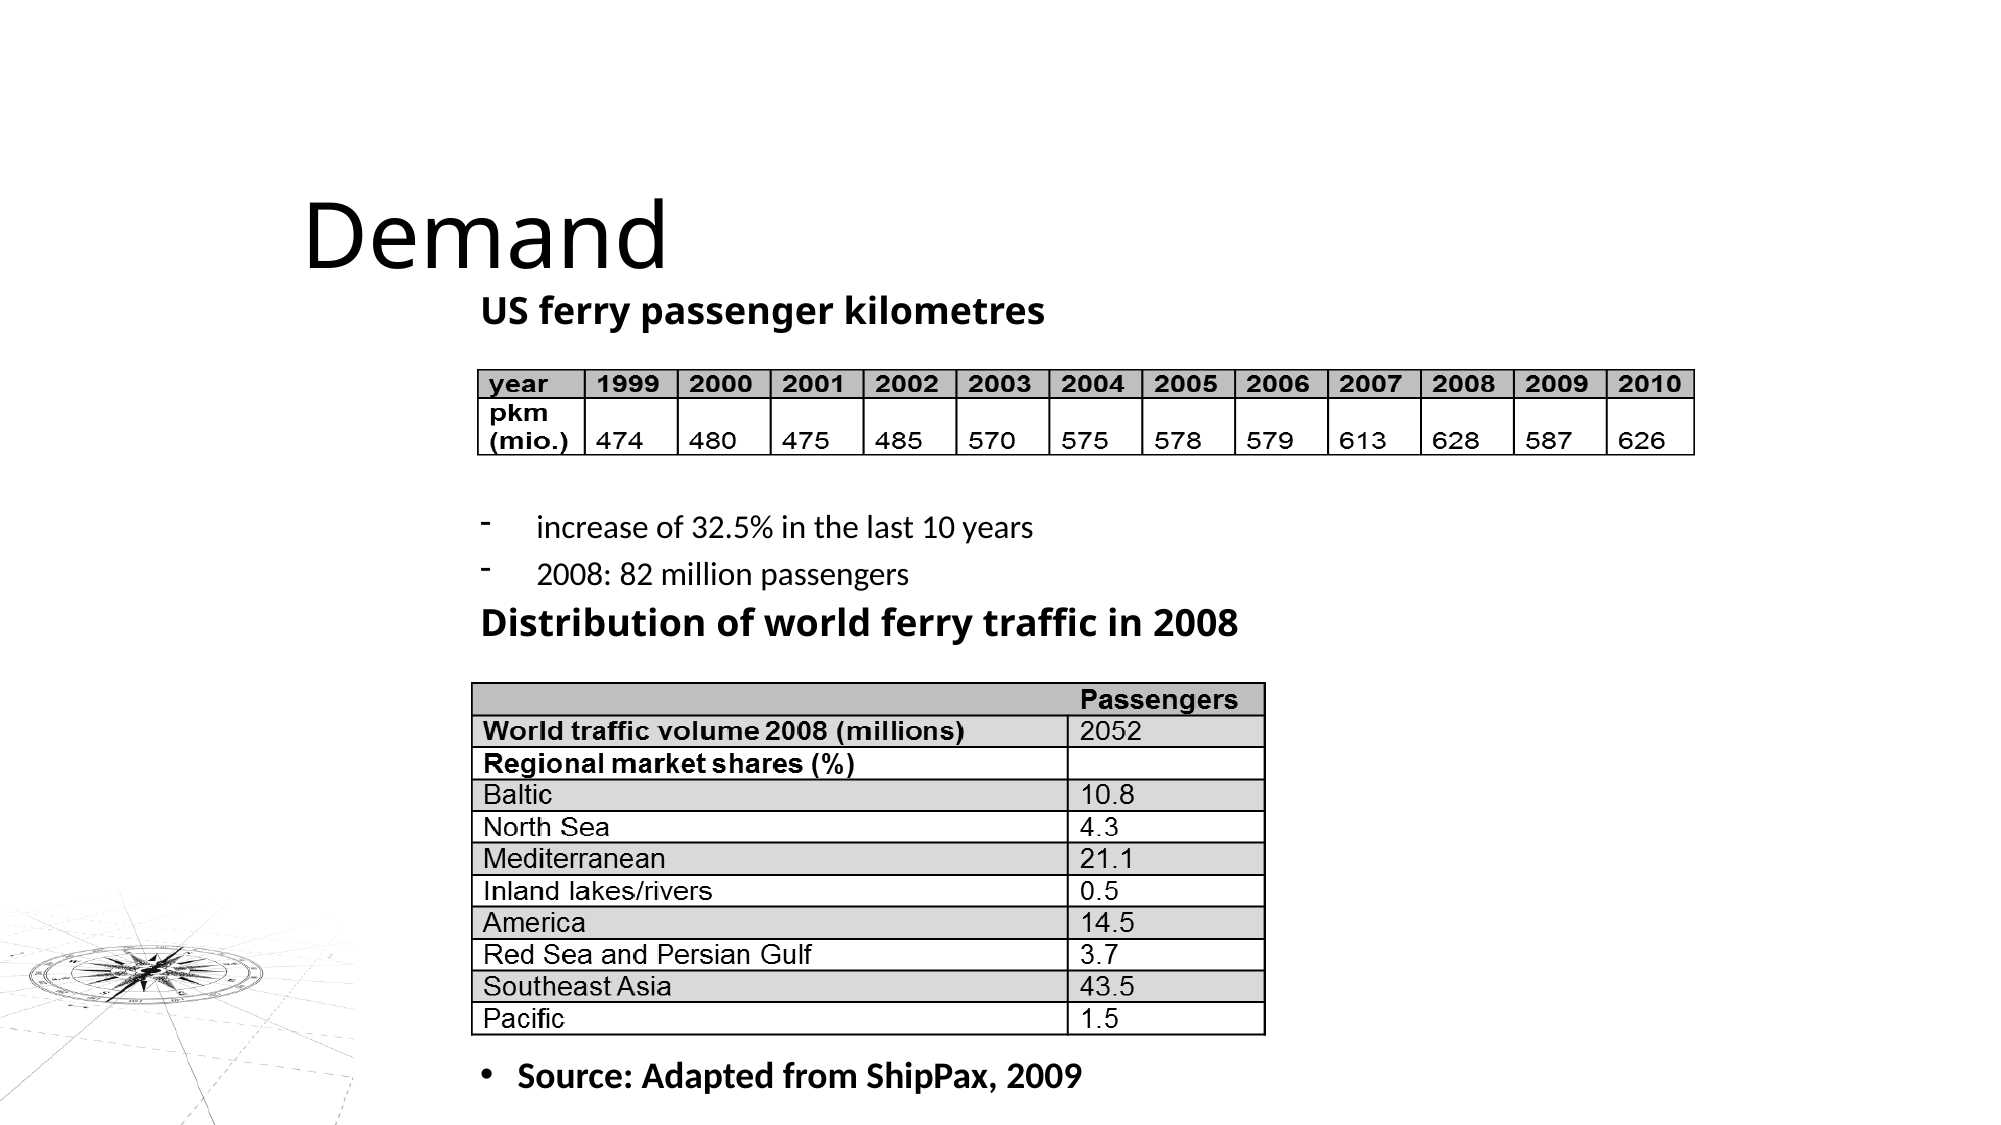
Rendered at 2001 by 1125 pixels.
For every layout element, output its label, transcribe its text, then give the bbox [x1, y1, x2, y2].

picture [477, 362, 1695, 468]
picture [471, 674, 1266, 1049]
title Demand [286, 202, 1862, 275]
picture [0, 758, 354, 1125]
text_box US ferry passenger kilometres [465, 279, 1710, 367]
list Source: Adapted from ShipPax, 2009 [465, 1048, 1647, 1109]
text_box increase of 32.5% in the last 10 years 2008: 82 million passengers Distribution of world ferry traffic in 2008 [465, 497, 1710, 585]
